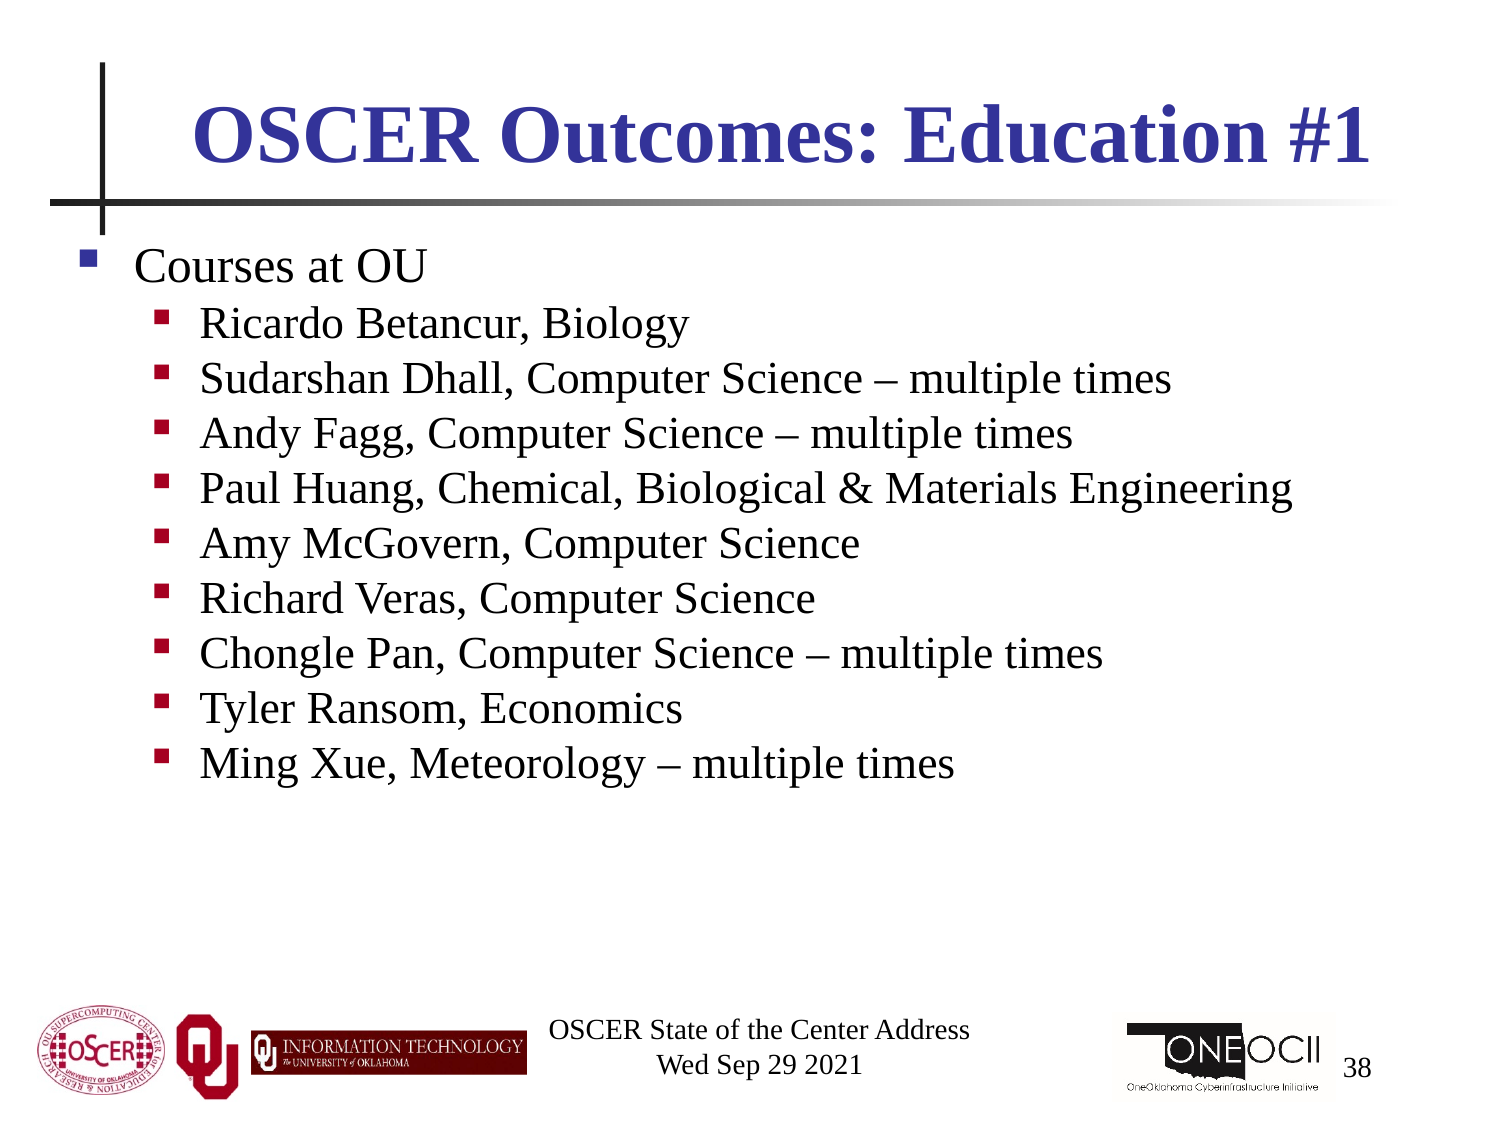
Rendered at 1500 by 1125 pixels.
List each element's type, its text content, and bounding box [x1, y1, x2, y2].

slide_number 38 [1174, 1015, 1388, 1091]
footer OSCER State of the Center Address Wed Sep 29 2021 [431, 1012, 1088, 1088]
title OSCER Outcomes: Education #1 [124, 74, 1442, 187]
picture [37, 1005, 165, 1095]
picture [1112, 1012, 1336, 1102]
list Courses at OU Ricardo Betancur, Biology Sudarshan Dhall, Computer Science – multiple times Andy Fagg, Computer Science – multiple times Paul Huang, Chemical, Biological & Materials Engineering Amy McGovern, Computer Science Richard Veras, Computer Science Chongle Pan, Computer Science – multiple times Tyler Ransom, Economics Ming Xue, Meteorology – multiple times [62, 224, 1451, 988]
picture [174, 1012, 240, 1102]
picture [247, 1028, 431, 1078]
